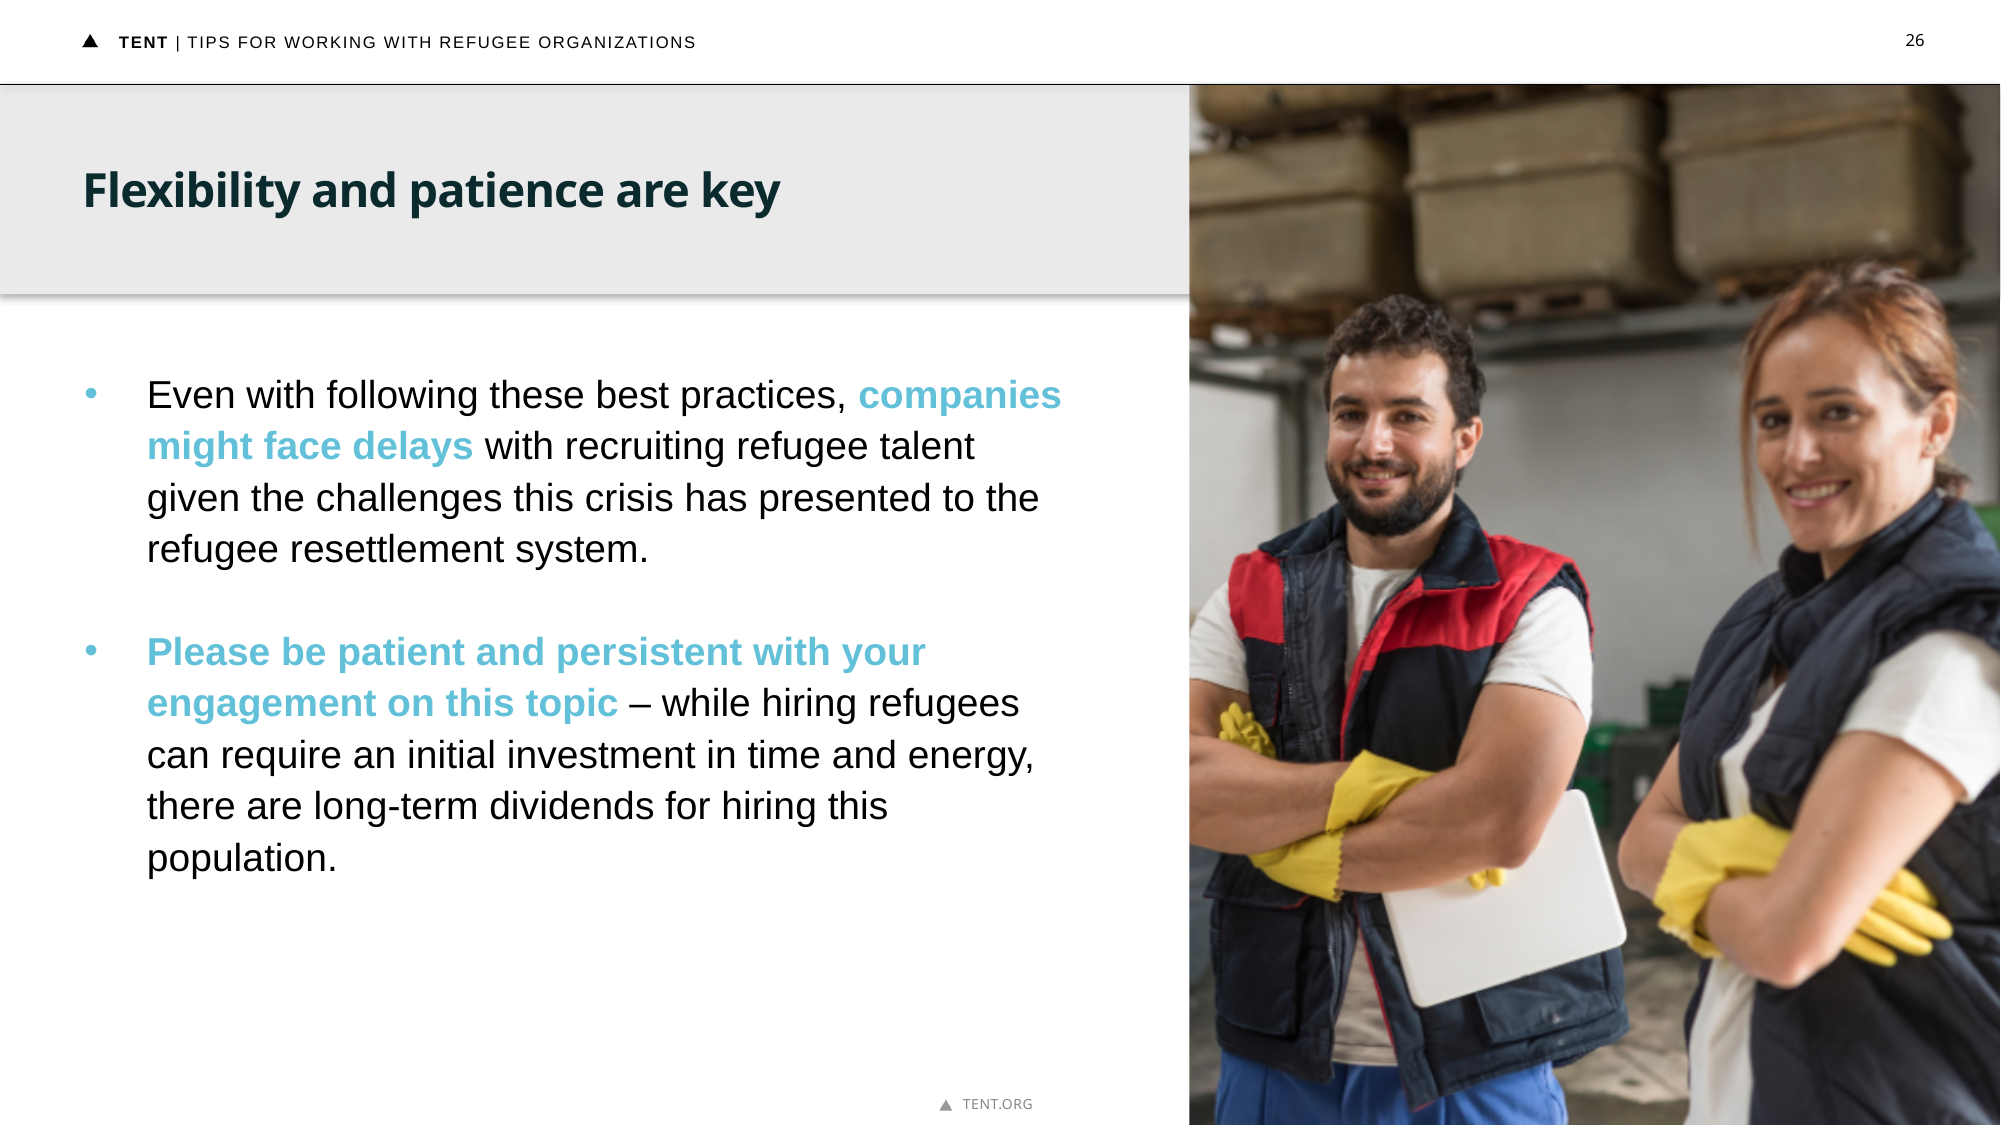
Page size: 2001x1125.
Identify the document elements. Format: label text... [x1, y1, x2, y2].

picture [0, 0, 119, 83]
list Even with following these best practices, companies might face delays with recruiting refugee talent given the challenges this crisis has presented to the refugee resettlement system. Please be patient and persistent with your engagement on this topic – while hiring refugees can require an initial investment in time and energy, there are long-term dividends for hiring this population. [84, 364, 1071, 1042]
text_box TENT | TIPS FOR WORKING WITH REFUGEE ORGANIZATIONS [119, 0, 1114, 84]
slide_number 26 [1458, 0, 1925, 84]
title Flexibility and patience are key [82, 83, 1458, 295]
picture [1188, 85, 2000, 1125]
picture [923, 1076, 964, 1125]
